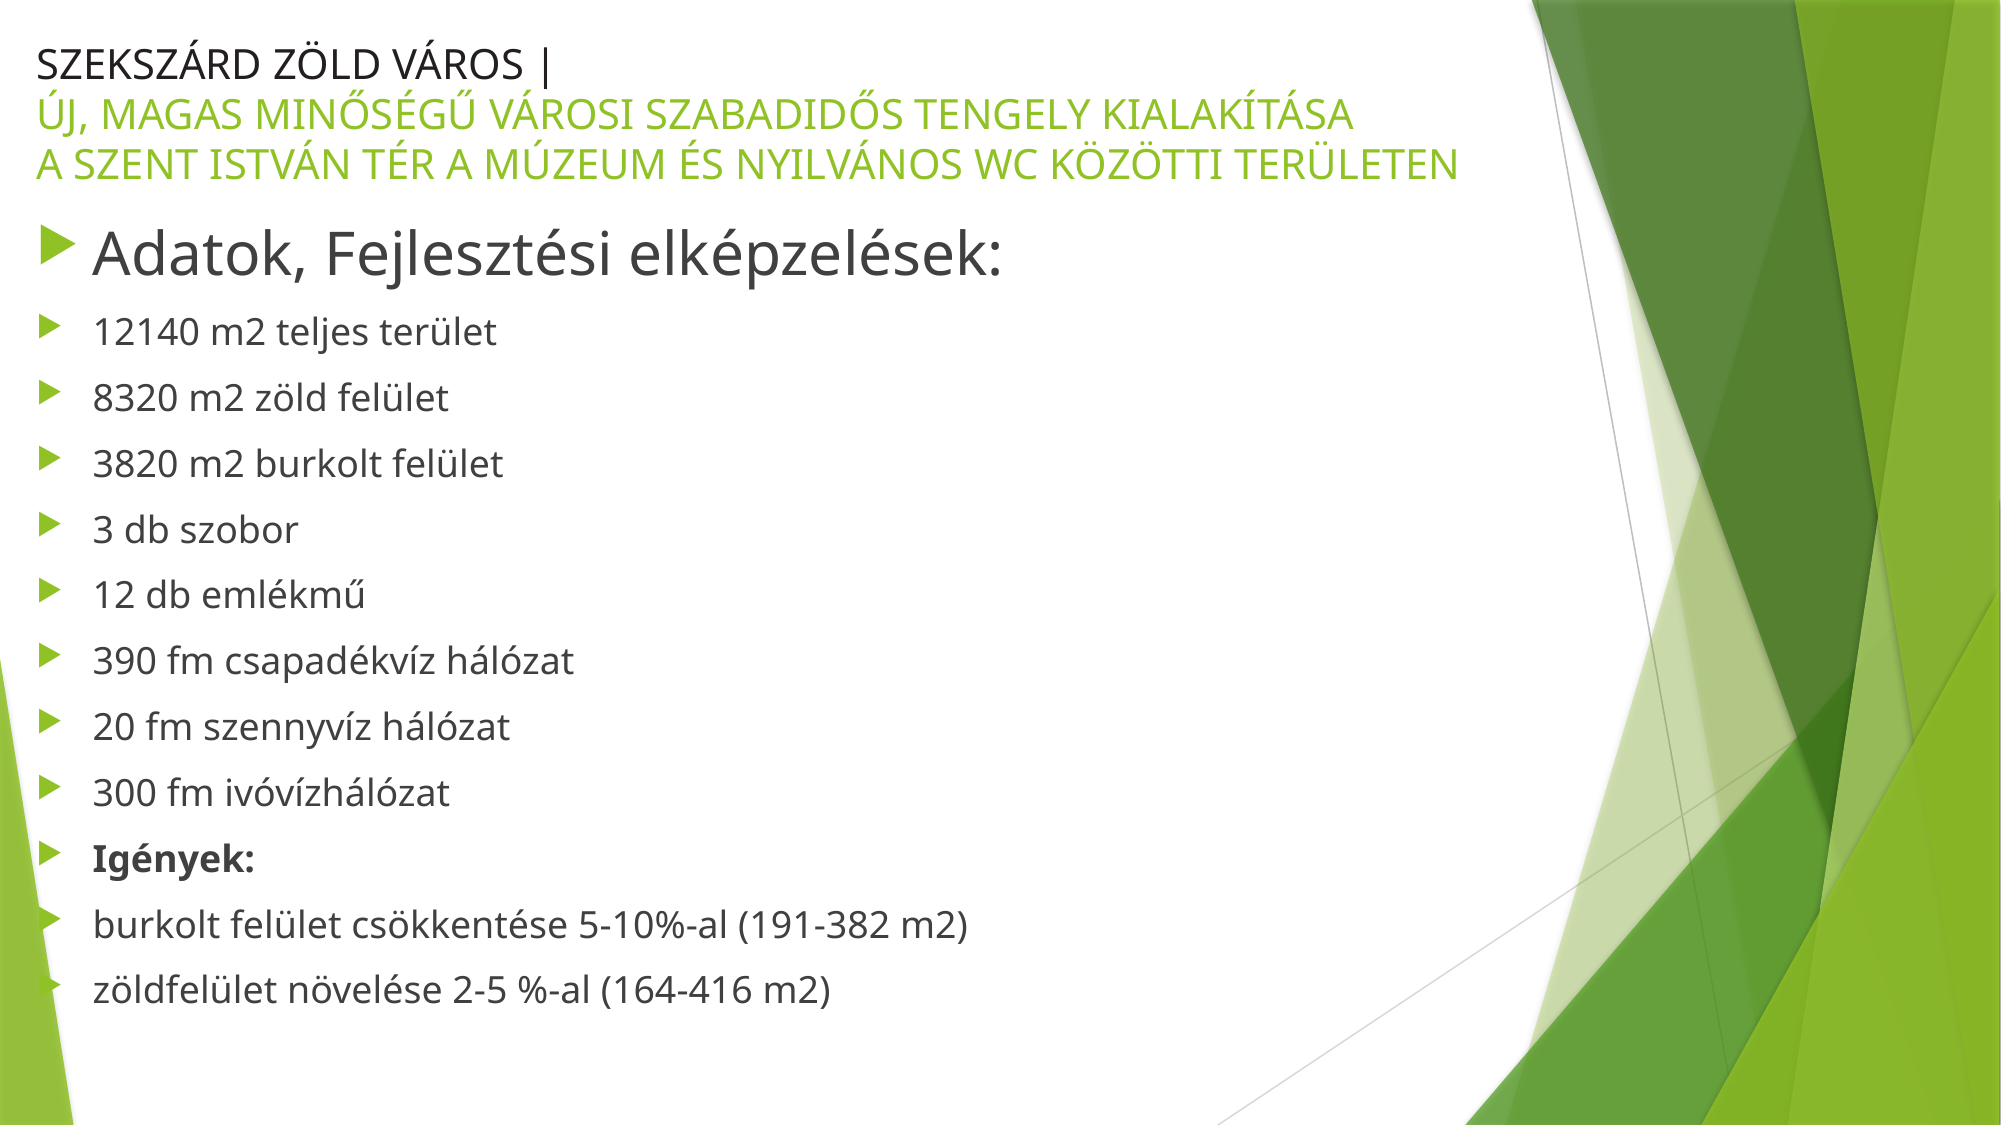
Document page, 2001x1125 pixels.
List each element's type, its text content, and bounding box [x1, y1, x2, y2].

list Adatok, Fejlesztési elképzelések: 12140 m2 teljes terület 8320 m2 zöld felület 3820 m2 burkolt felület 3 db szobor 12 db emlékmű 390 fm csapadékvíz hálózat 20 fm szennyvíz hálózat 300 fm ivóvízhálózat Igények: burkolt felület csökkentése 5-10%-al (191-382 m2) zöldfelület növelése 2-5 %-al (164-416 m2) [21, 207, 2000, 1125]
title SZEKSZÁRD ZÖLD VÁROS | ÚJ, MAGAS MINŐSÉGŰ VÁROSI SZABADIDŐS TENGELY KIALAKÍTÁSA A SZENT ISTVÁN TÉR A MÚZEUM ÉS NYILVÁNOS WC KÖZÖTTI TERÜLETEN [21, 30, 1747, 207]
